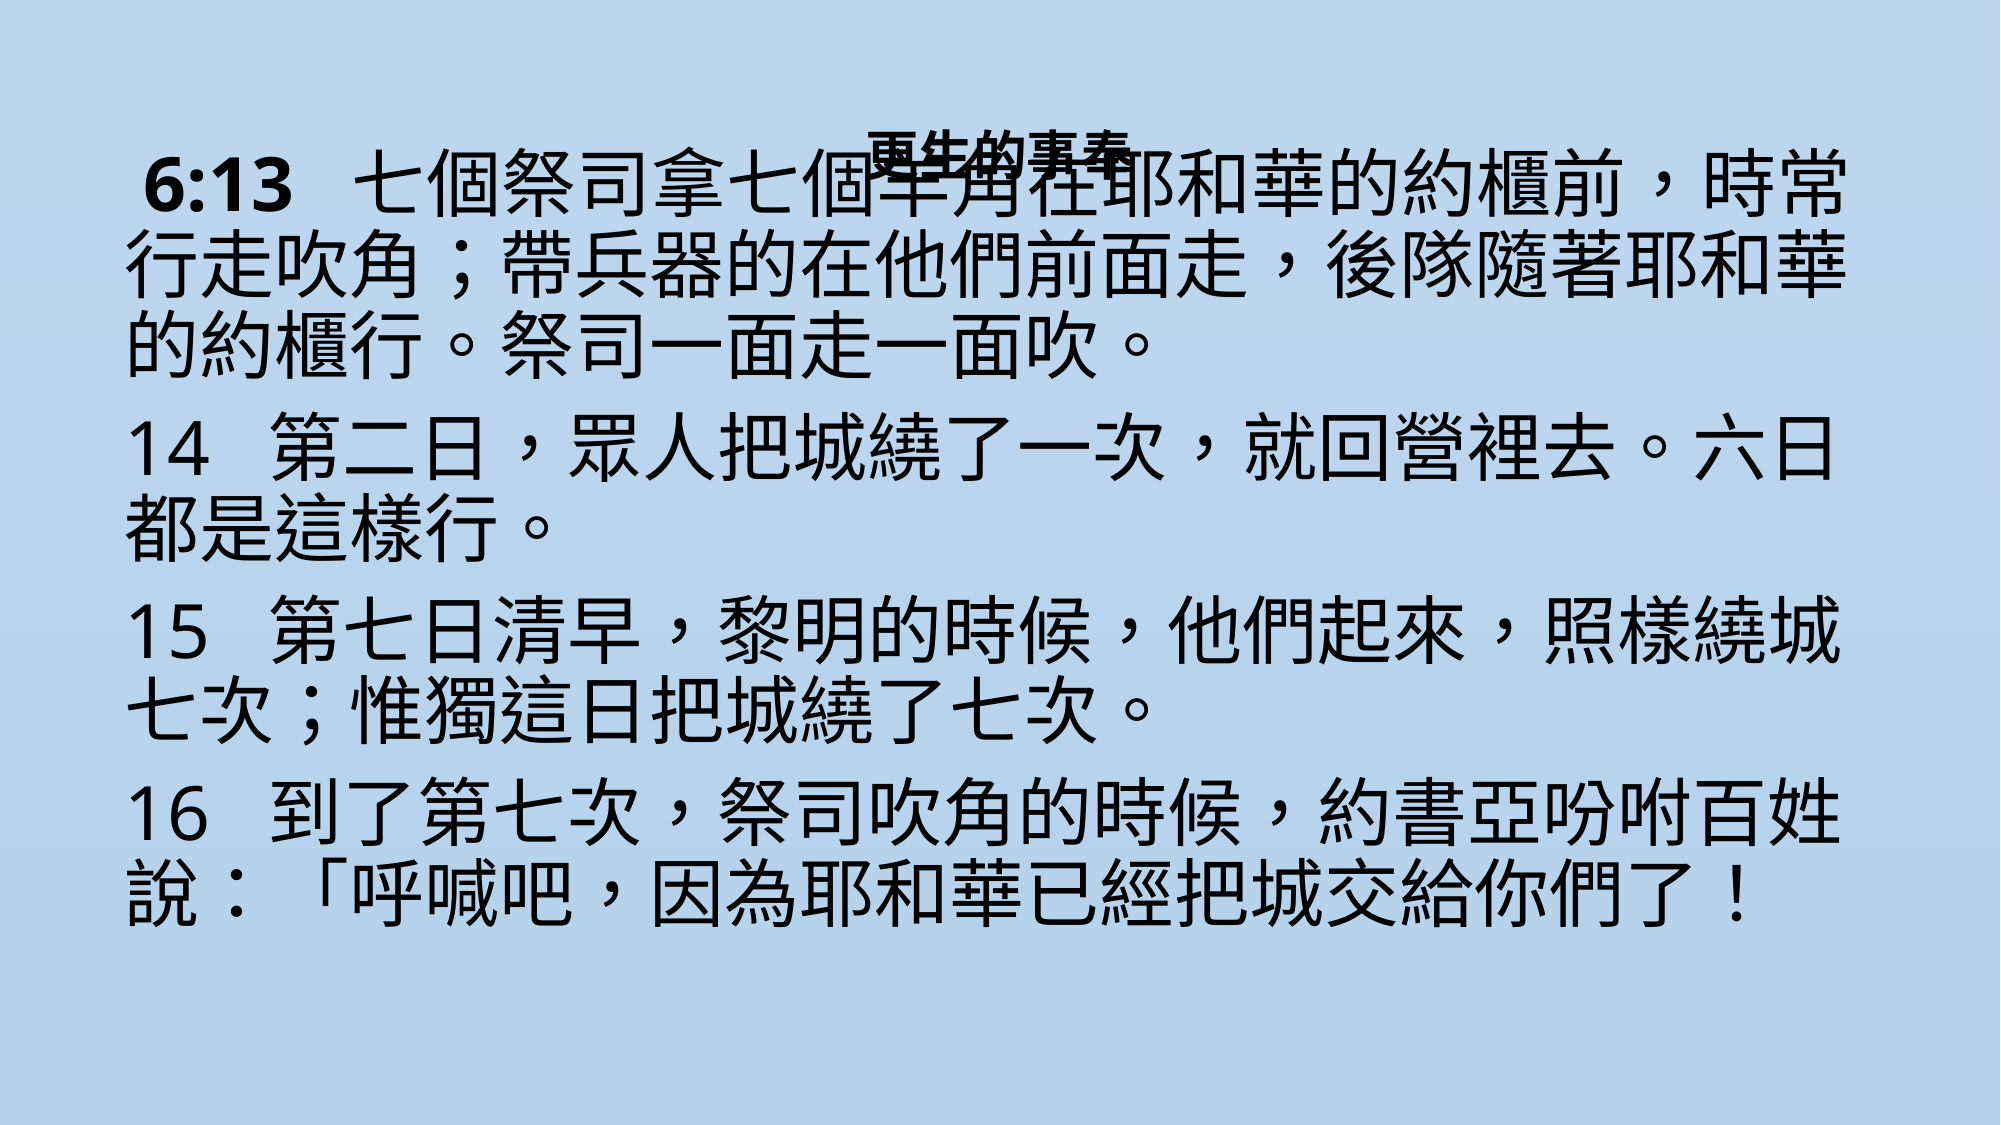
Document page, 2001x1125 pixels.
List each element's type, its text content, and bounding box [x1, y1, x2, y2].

subtitle 6:13 七個祭司拿七個羊角在耶和華的約櫃前，時常行走吹角；帶兵器的在他們前面走，後隊隨著耶和華的約櫃行。祭司一面走一面吹。 14 第二日，眾人把城繞了一次，就回營裡去。六日都是這樣行。 15 第七日清早，黎明的時候，他們起來，照樣繞城七次；惟獨這日把城繞了七次。 16 到了第七次，祭司吹角的時候，約書亞吩咐百姓說：「呼喊吧，因為耶和華已經把城交給你們了！ [109, 139, 1929, 1068]
title 更生的事奉 [249, 119, 1750, 139]
